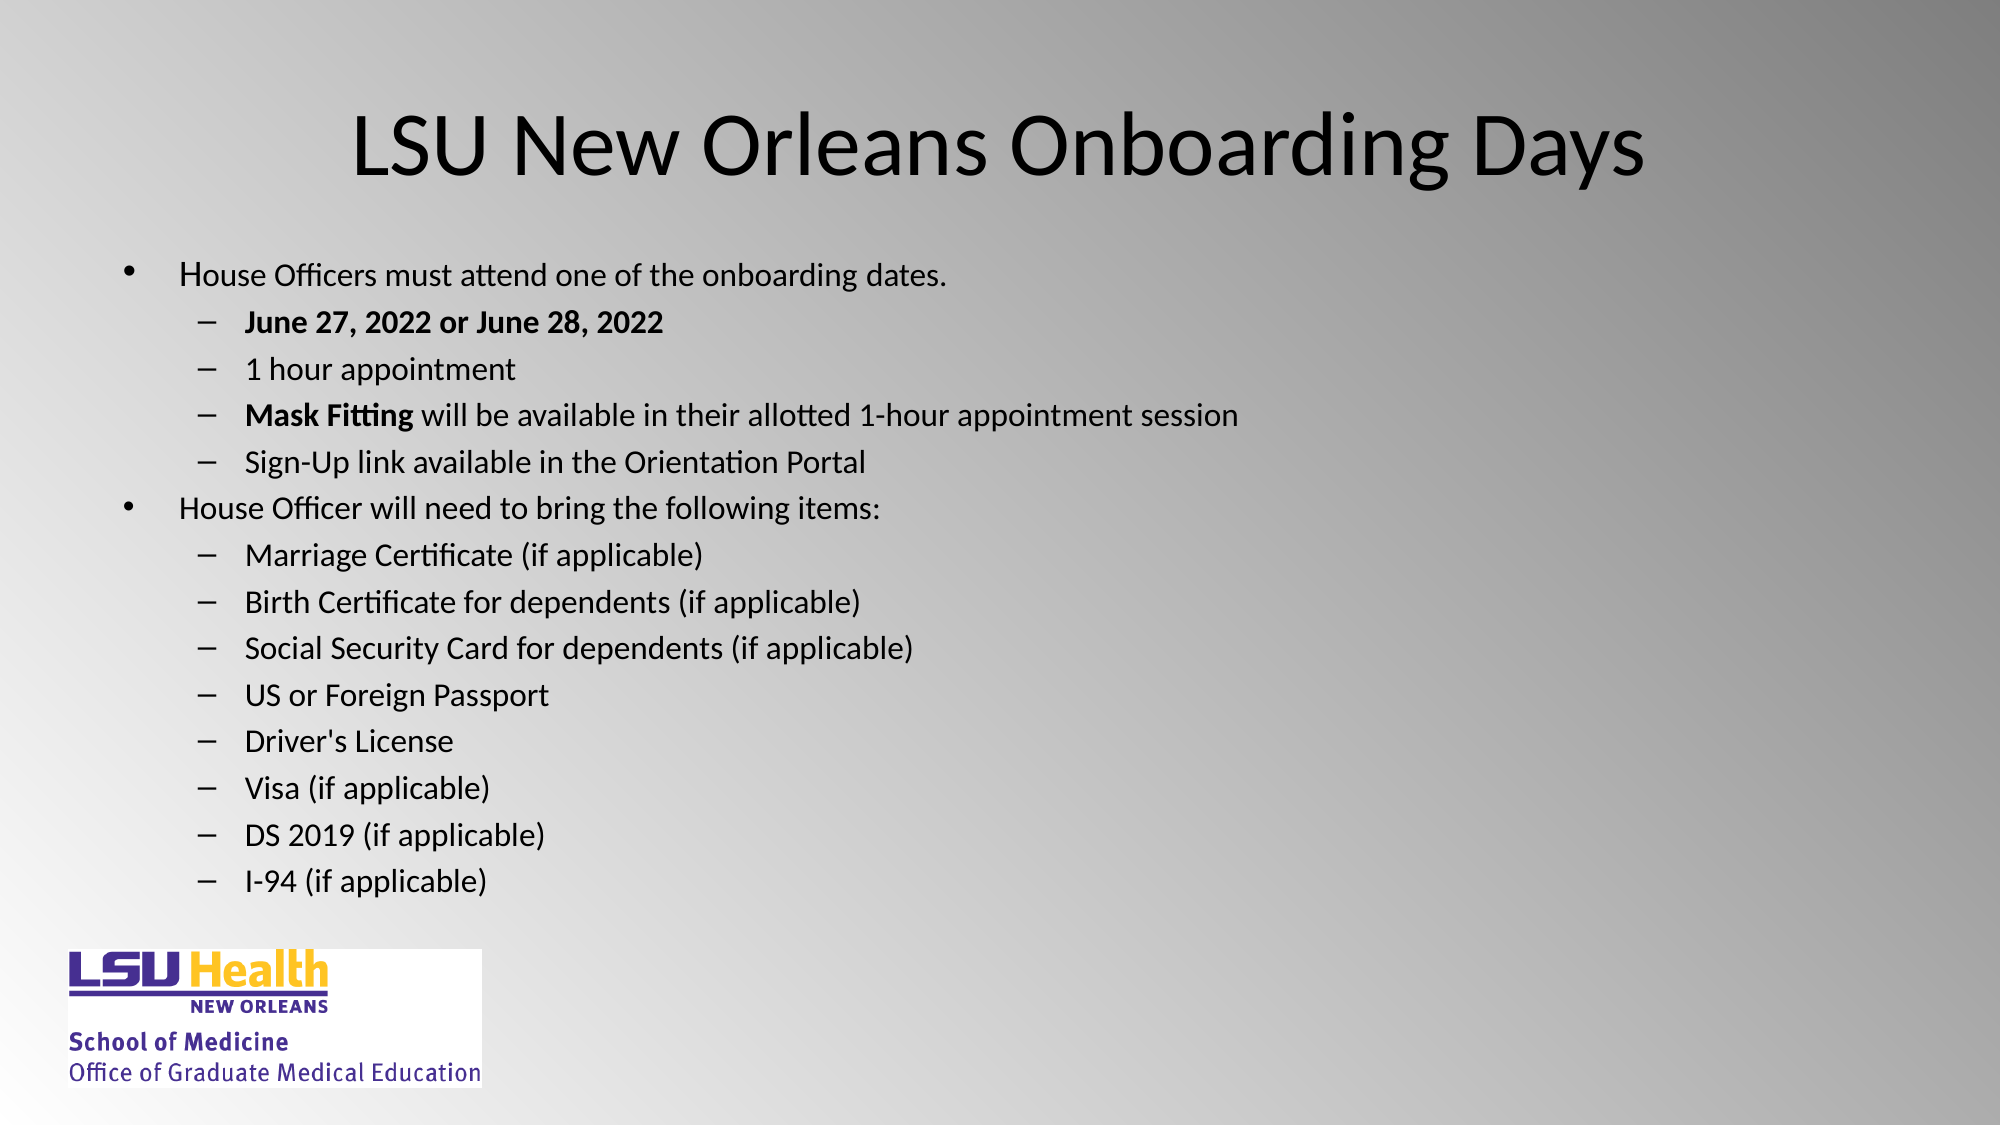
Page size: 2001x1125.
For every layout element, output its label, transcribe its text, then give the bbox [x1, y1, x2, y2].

picture [68, 949, 482, 1088]
title LSU New Orleans Onboarding Days [99, 45, 1900, 233]
list House Officers must attend one of the onboarding dates. June 27, 2022 or June 28, 2022 1 hour appointment Mask Fitting will be available in their allotted 1-hour appointment session Sign-Up link available in the Orientation Portal House Officer will need to bring the following items: Marriage Certificate (if applicable) Birth Certificate for dependents (if applicable) Social Security Card for dependents (if applicable) US or Foreign Passport Driver's License Visa (if applicable) DS 2019 (if applicable) I-94 (if applicable) [107, 163, 1908, 906]
